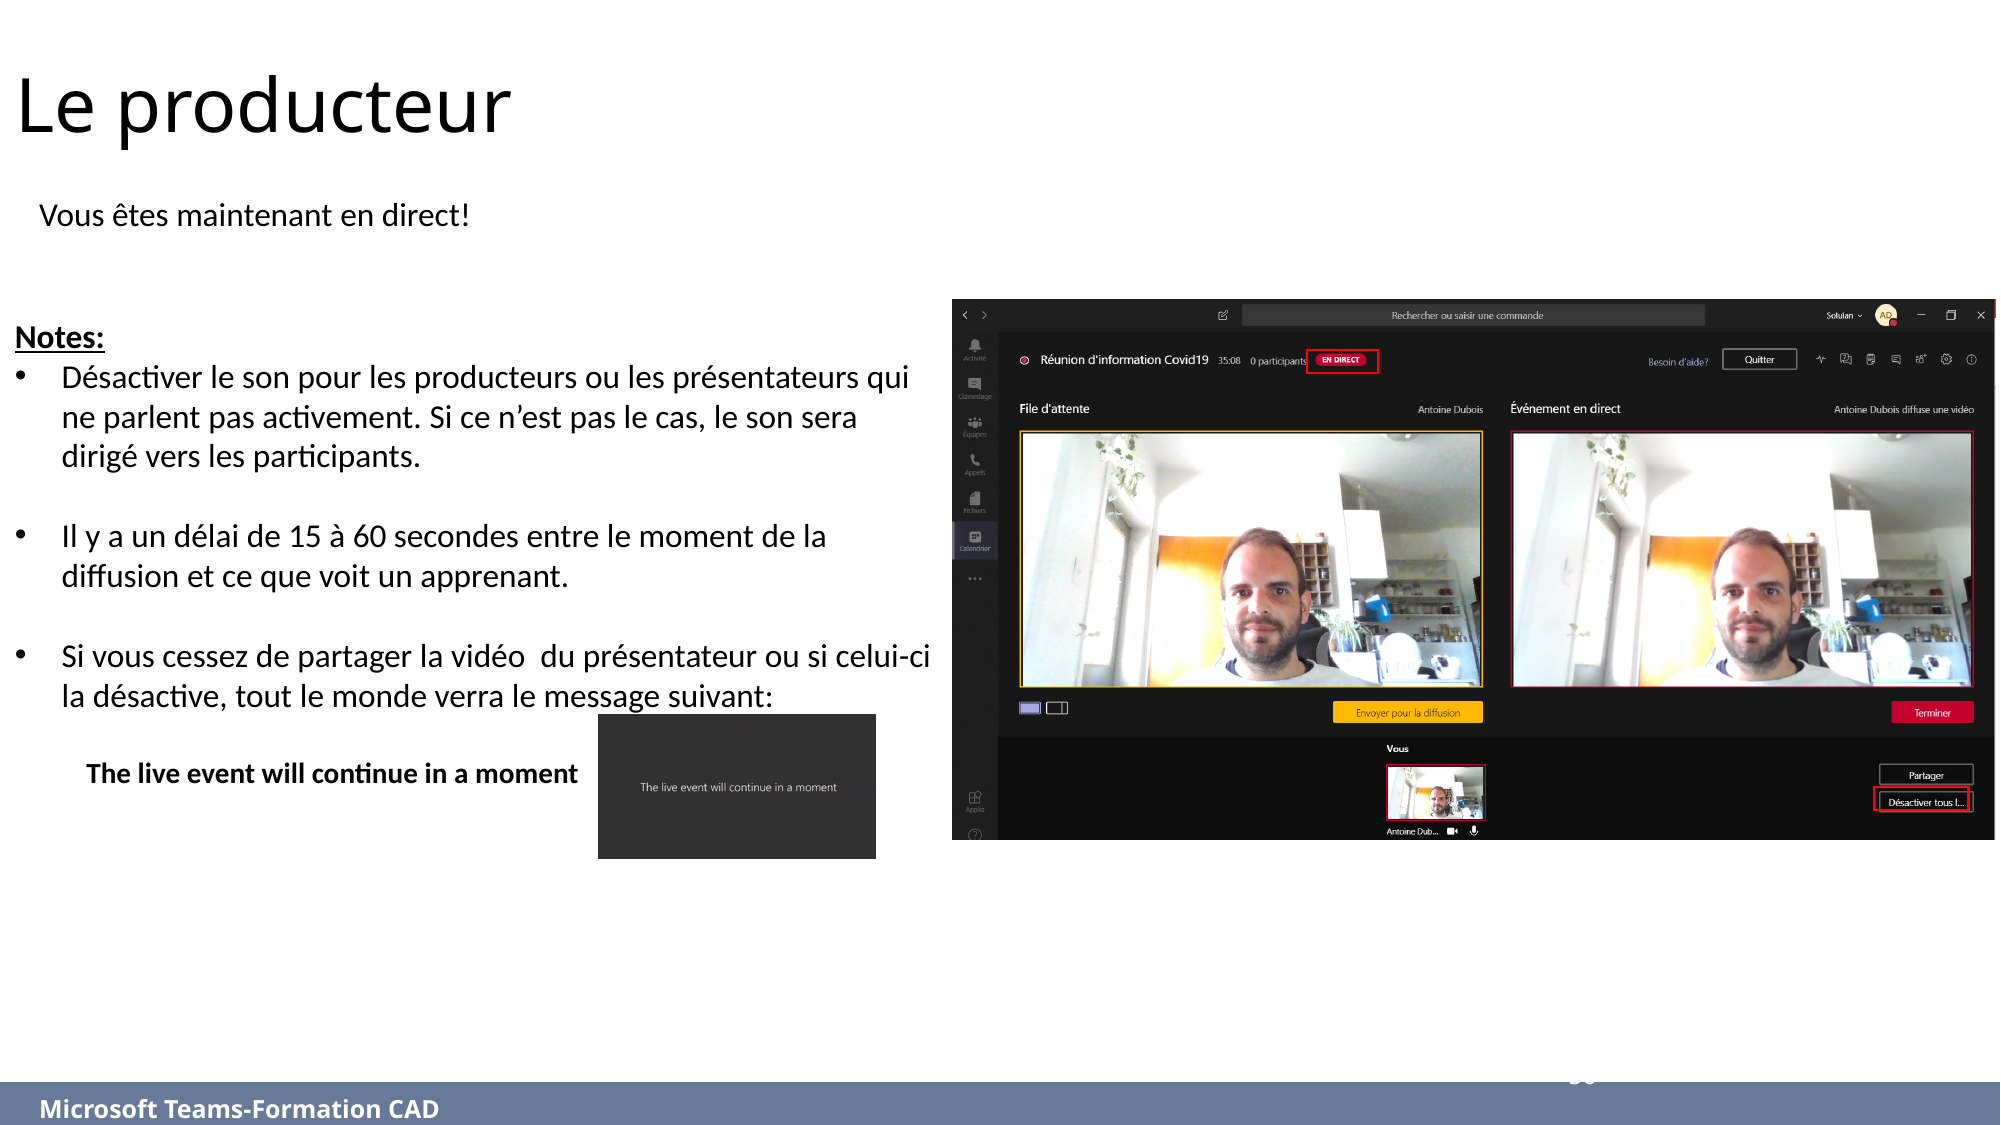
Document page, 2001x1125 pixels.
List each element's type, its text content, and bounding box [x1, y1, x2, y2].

slide_number 56 [1535, 1058, 1630, 1094]
title Le producteur [0, 54, 2000, 161]
text_box Vous êtes maintenant en direct! [24, 186, 941, 241]
picture [598, 714, 876, 859]
picture [952, 299, 1996, 840]
text_box Notes: Désactiver le son pour les producteurs ou les présentateurs qui ne parlent pas activement. Si ce n’est pas le cas, le son sera dirigé vers les participants. Il y a un délai de 15 à 60 secondes entre le moment de la diffusion et ce que voit un apprenant. Si vous cessez de partager la vidéo du présentateur ou si celui-ci la désactive, tout le monde verra le message suivant: The live event will continue in a moment [0, 307, 952, 797]
